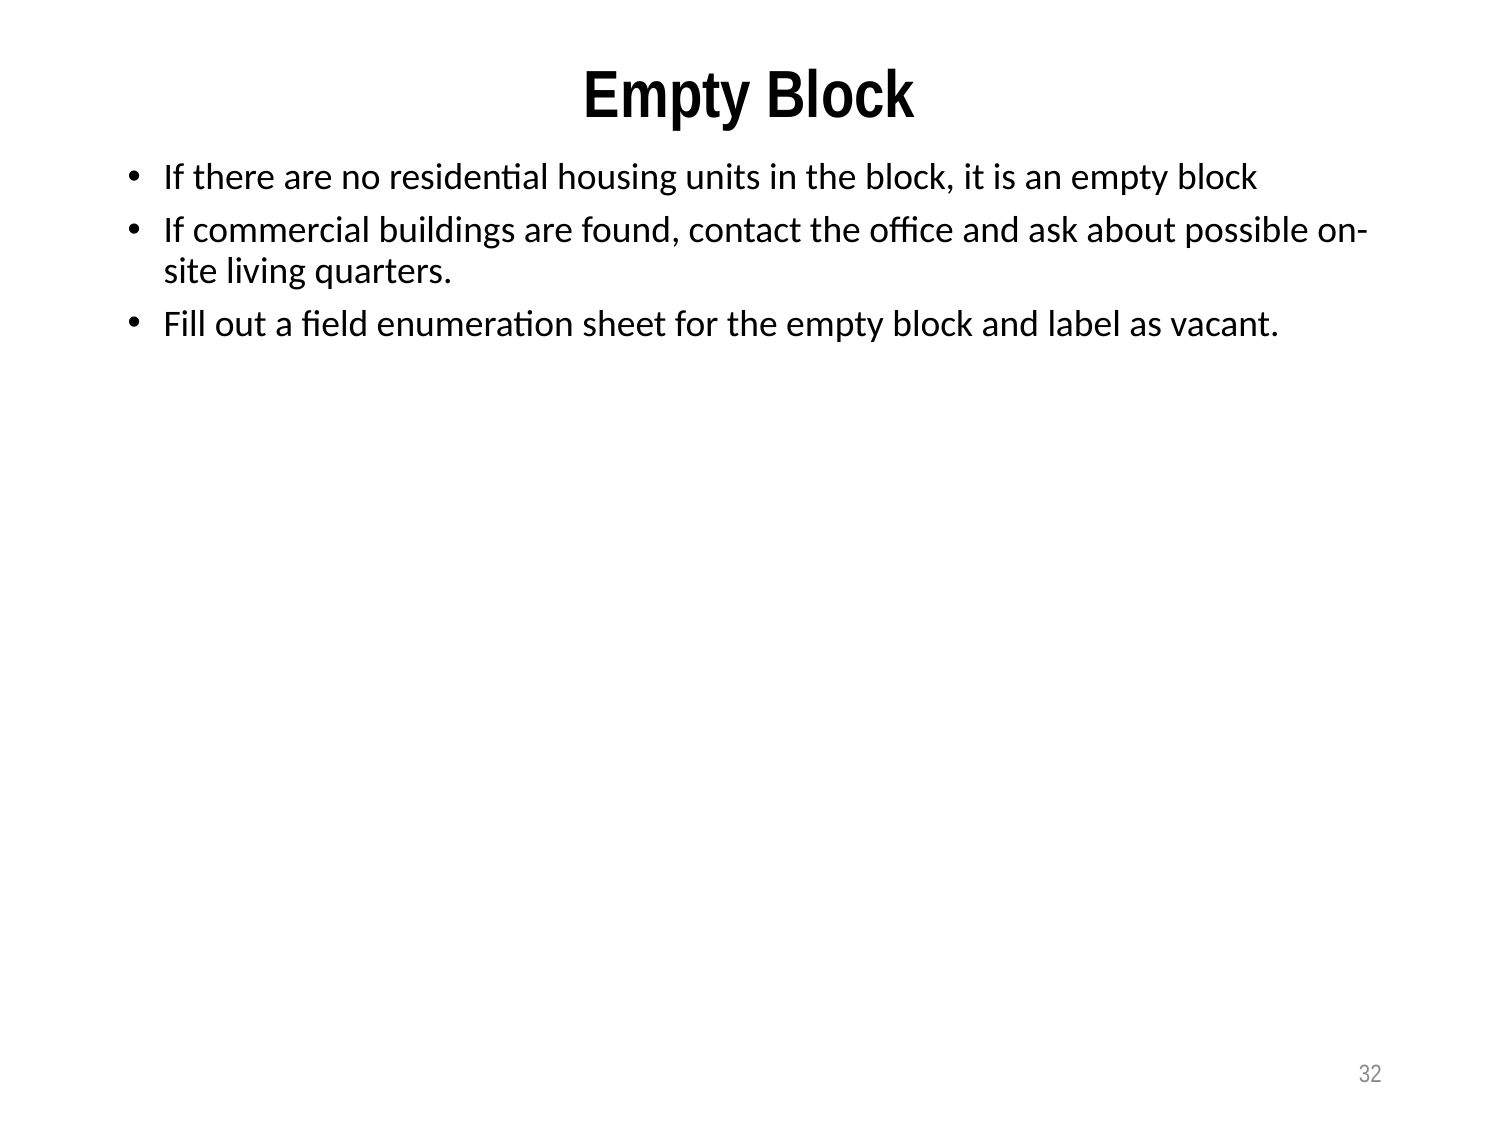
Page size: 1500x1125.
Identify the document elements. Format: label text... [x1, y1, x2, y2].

title Empty Block [112, 37, 1388, 149]
list If there are no residential housing units in the block, it is an empty block If commercial buildings are found, contact the office and ask about possible on-site living quarters. Fill out a field enumeration sheet for the empty block and label as vacant. [112, 149, 1388, 788]
slide_number 32 [1059, 1042, 1397, 1103]
